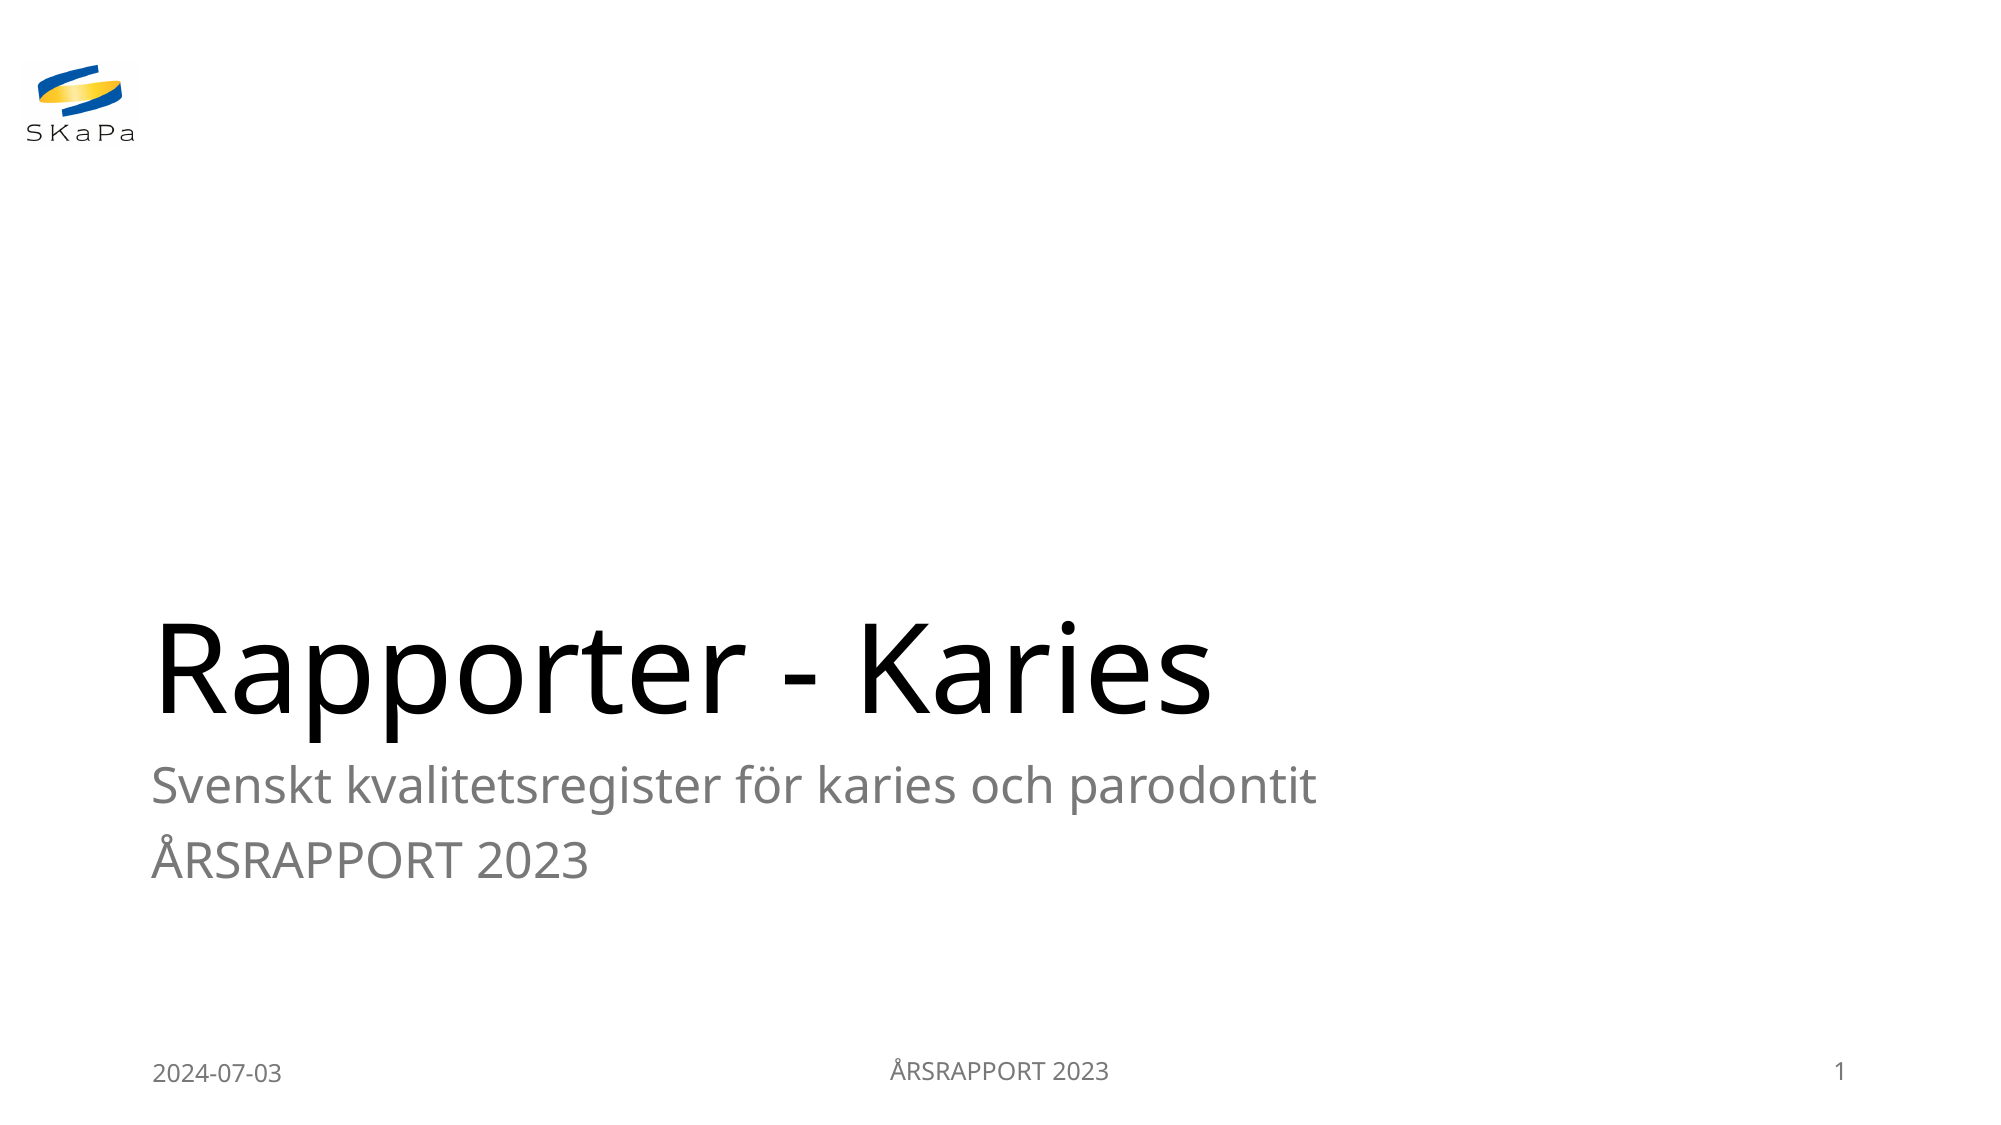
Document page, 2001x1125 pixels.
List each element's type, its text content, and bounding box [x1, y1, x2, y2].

title Rapporter - Karies [136, 280, 1862, 749]
list Svenskt kvalitetsregister för karies och parodontit ÅRSRAPPORT 2023 [136, 752, 1862, 999]
slide_number 1 [1412, 1042, 1863, 1103]
footer ÅRSRAPPORT 2023 [662, 1042, 1338, 1103]
picture [22, 59, 138, 146]
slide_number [137, 1042, 588, 1103]
